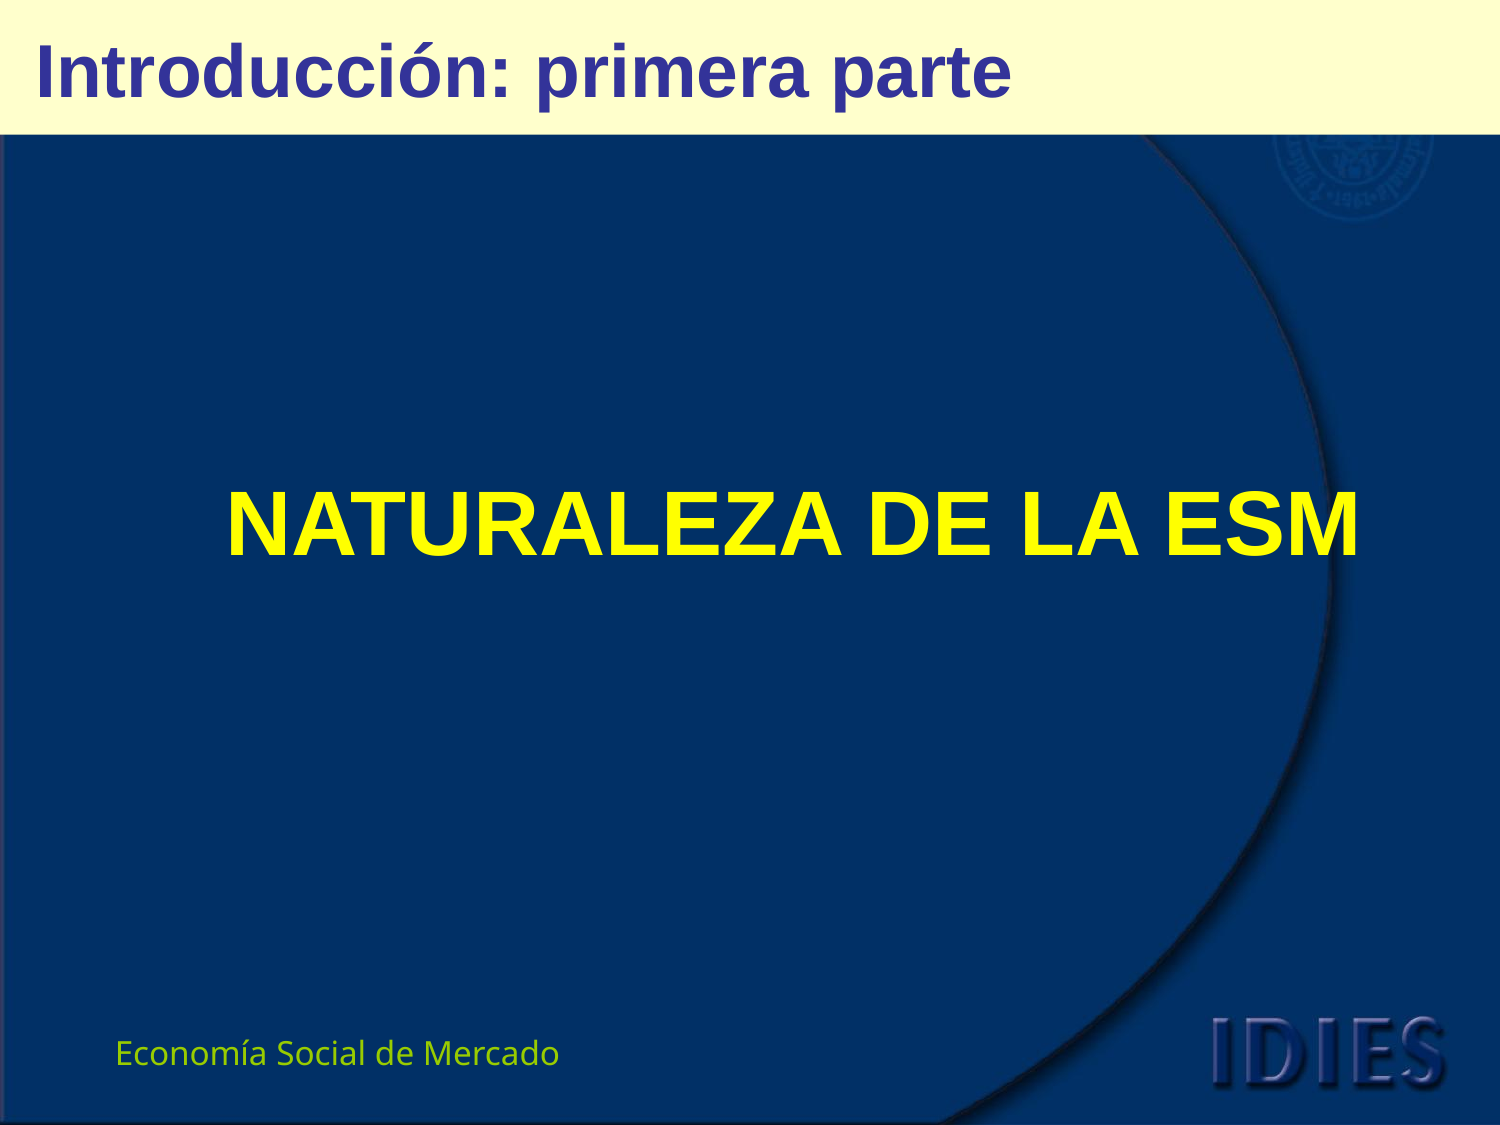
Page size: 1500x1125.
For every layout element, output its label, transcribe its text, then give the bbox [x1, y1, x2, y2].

picture [0, 135, 1500, 1125]
title Introducción: primera parte [0, 0, 1500, 135]
list NATURALEZA DE LA ESM [41, 455, 1424, 717]
